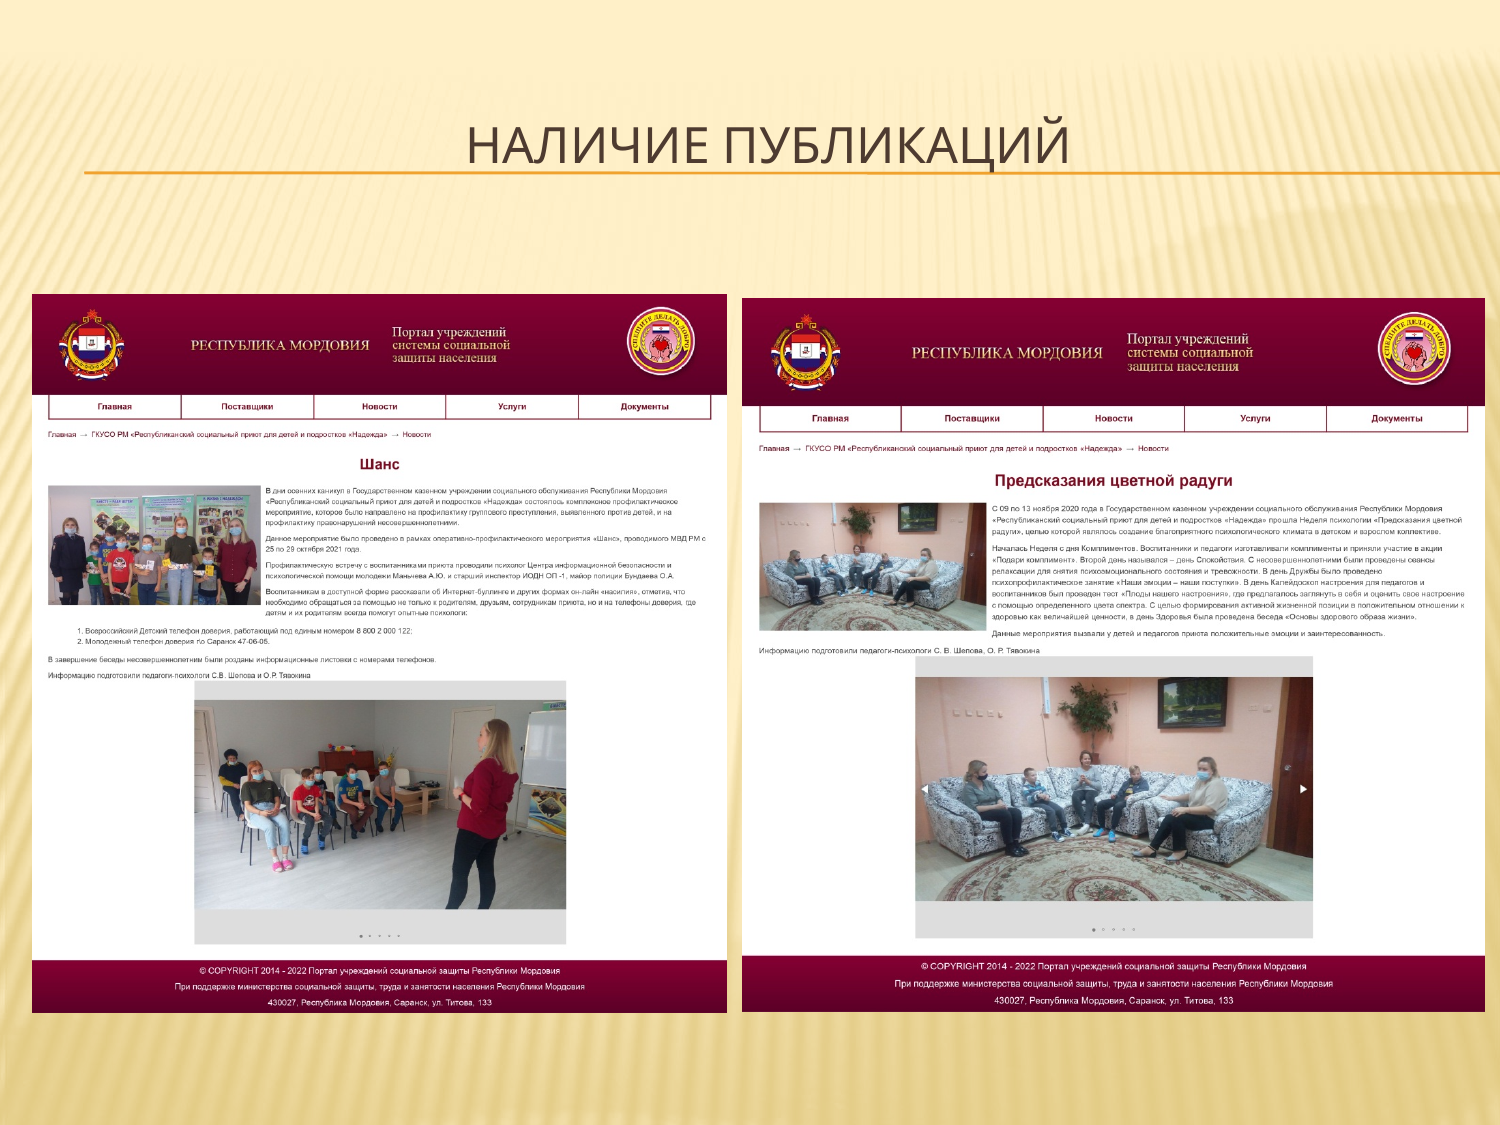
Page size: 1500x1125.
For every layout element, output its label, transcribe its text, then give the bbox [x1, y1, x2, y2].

title Наличие публикаций [50, 75, 1475, 213]
picture [32, 294, 728, 1014]
picture [741, 297, 1486, 1012]
